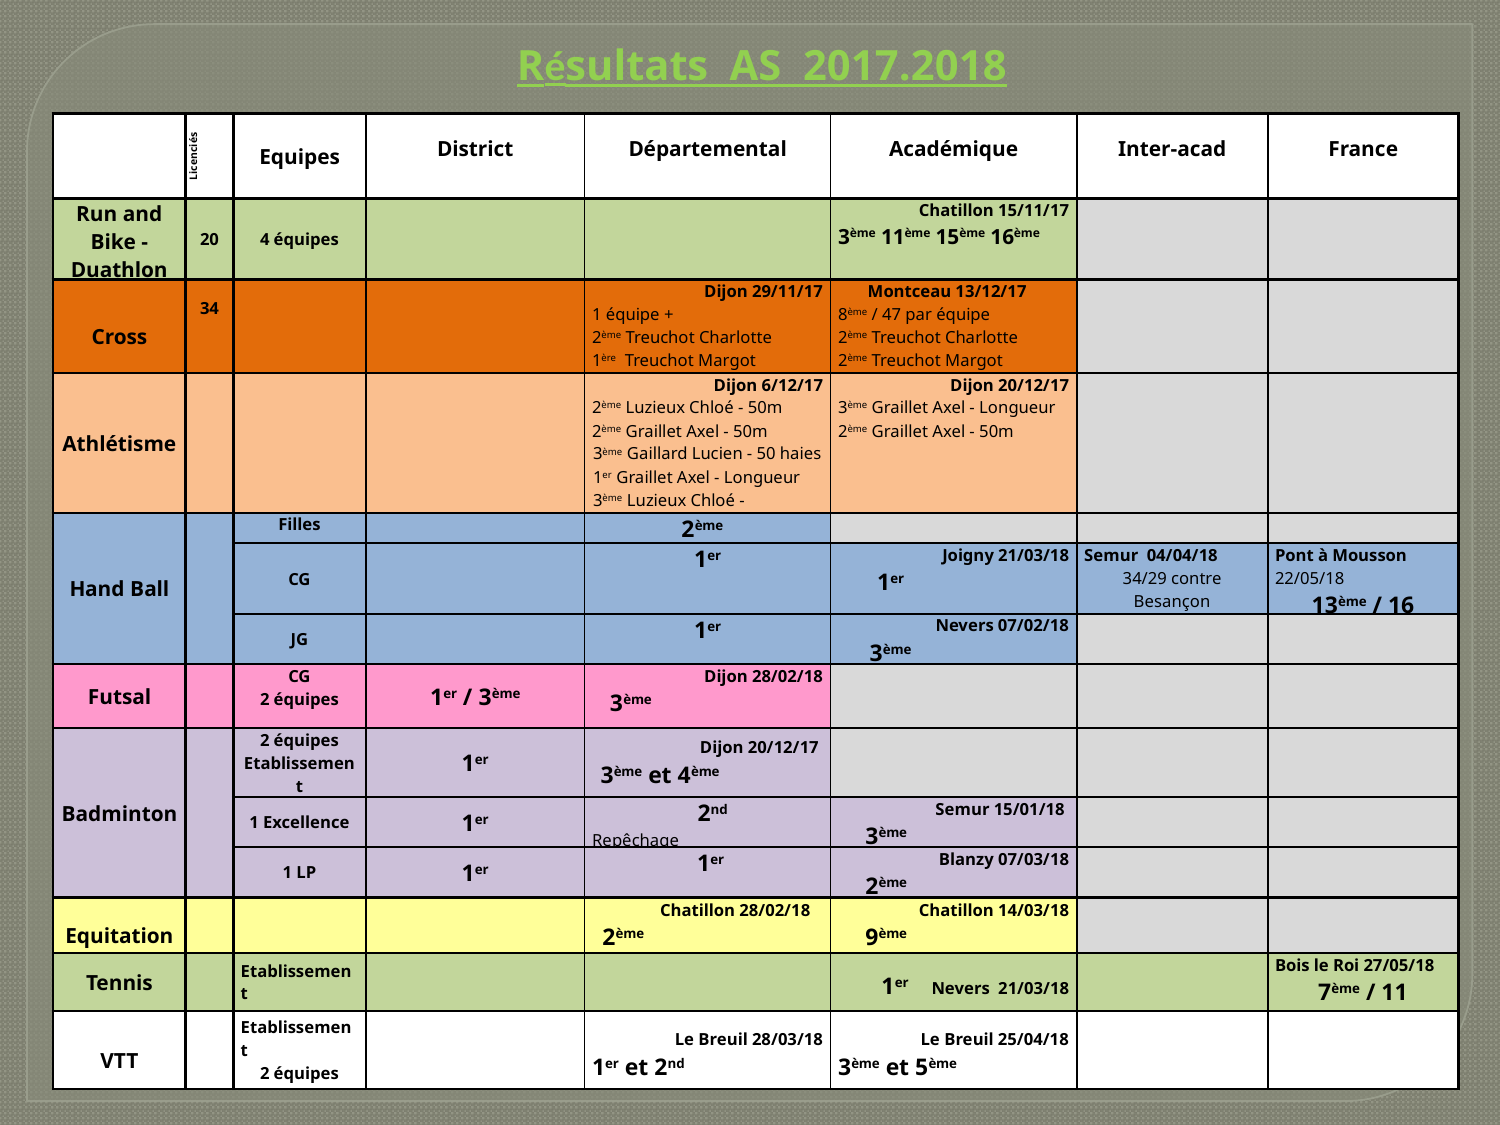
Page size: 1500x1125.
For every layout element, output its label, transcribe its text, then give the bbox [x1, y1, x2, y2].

table_cell 1er [585, 848, 830, 896]
table_cell 1 LP [235, 848, 365, 896]
table_header Départemental [585, 115, 830, 197]
table_cell 1er Nevers 21/03/18 [831, 954, 1076, 1010]
table_cell Run and Bike - Duathlon [54, 200, 184, 278]
table_cell [1078, 665, 1267, 727]
table_cell Bois le Roi 27/05/18 7ème / 11 [1269, 954, 1457, 1010]
table_cell Joigny 21/03/18 1er [831, 544, 1076, 613]
table_cell [831, 514, 1076, 542]
table_header District [367, 115, 584, 197]
table_cell [1269, 615, 1457, 663]
table_cell [367, 281, 584, 372]
table_cell [187, 954, 232, 1010]
table_header [54, 115, 184, 197]
table_cell 1er [367, 729, 584, 796]
table_cell [235, 281, 365, 372]
table_header Inter-acad [1078, 115, 1267, 197]
text_box Résultats AS 2017.2018 [501, 31, 1128, 112]
table_cell [367, 200, 584, 278]
table_cell Chatillon 28/02/18 2ème [585, 899, 830, 952]
table_cell Filles [235, 514, 365, 542]
table_cell [367, 544, 584, 613]
table_cell [831, 729, 1076, 796]
table_header Equipes [235, 115, 365, 197]
table_cell [1078, 954, 1267, 1010]
table_cell [1269, 281, 1457, 372]
table_cell [1269, 514, 1457, 542]
table_cell Etablissement 2 équipes [235, 1012, 365, 1088]
table_cell [585, 954, 830, 1010]
table_cell Le Breuil 25/04/18 3ème et 5ème [831, 1012, 1076, 1088]
table_cell [1078, 1012, 1267, 1088]
table_cell Equitation [54, 899, 184, 952]
table_cell [1078, 848, 1267, 896]
table_cell Semur 04/04/18 34/29 contre Besançon [1078, 544, 1267, 613]
table_cell Cross [54, 281, 184, 372]
table_cell [367, 374, 584, 512]
table_cell 20 [187, 200, 232, 278]
table_cell Montceau 13/12/17 8ème / 47 par équipe 2ème Treuchot Charlotte 2ème Treuchot Margot [831, 281, 1076, 372]
table_cell [235, 374, 365, 512]
table_cell Tennis [54, 954, 184, 1010]
table_cell [1078, 615, 1267, 663]
table_cell Athlétisme [54, 374, 184, 512]
table_cell [1078, 729, 1267, 796]
table_cell [187, 665, 232, 727]
table_cell 1er [585, 615, 830, 663]
table_cell JG [235, 615, 365, 663]
table_cell 1 Excellence [235, 798, 365, 846]
table_cell [367, 615, 584, 663]
table_cell [1269, 798, 1457, 846]
table_cell [1269, 899, 1457, 952]
table_cell 1er / 3ème [367, 665, 584, 727]
table_cell [1269, 200, 1457, 278]
table_cell [831, 665, 1076, 727]
table_cell Nevers 07/02/18 3ème [831, 615, 1076, 663]
table_cell VTT [54, 1012, 184, 1088]
table_cell [1078, 200, 1267, 278]
table_cell Dijon 20/12/17 3ème et 4ème [585, 729, 830, 796]
table_cell 1er [367, 798, 584, 846]
table_cell 2 équipes Etablissement [235, 729, 365, 796]
table_cell [187, 729, 232, 896]
table_cell [367, 514, 584, 542]
table_cell 2nd Repêchage [585, 798, 830, 846]
table_cell 1er [585, 544, 830, 613]
table_cell [367, 954, 584, 1010]
table_cell 1er [367, 848, 584, 896]
table_cell [1269, 848, 1457, 896]
table_cell [1078, 281, 1267, 372]
table_cell Blanzy 07/03/18 2ème [831, 848, 1076, 896]
table_cell [1269, 729, 1457, 796]
table_cell Pont à Mousson 22/05/18 13ème / 16 [1269, 544, 1457, 613]
table_cell Badminton [54, 729, 184, 896]
table_cell Etablissement [235, 954, 365, 1010]
table_cell [585, 200, 830, 278]
table_header Licenciés [187, 115, 232, 197]
table_cell Dijon 28/02/18 3ème [585, 665, 830, 727]
table_cell [1078, 899, 1267, 952]
table_cell [187, 374, 232, 512]
table_cell Semur 15/01/18 3ème [831, 798, 1076, 846]
table_cell 2ème [585, 514, 830, 542]
table_cell Dijon 6/12/17 2ème Luzieux Chloé - 50m 2ème Graillet Axel - 50m 3ème Gaillard Lucien - 50 haies 1er Graillet Axel - Longueur 3ème Luzieux Chloé - Longueur [585, 374, 830, 512]
table_cell Dijon 20/12/17 3ème Graillet Axel - Longueur 2ème Graillet Axel - 50m [831, 374, 1076, 512]
table_cell [235, 899, 365, 952]
table_cell [1269, 1012, 1457, 1088]
table_cell Chatillon 14/03/18 9ème [831, 899, 1076, 952]
table_cell Hand Ball [54, 514, 184, 663]
table_cell [367, 1012, 584, 1088]
table_cell CG [235, 544, 365, 613]
table_cell Futsal [54, 665, 184, 727]
table_header France [1269, 115, 1457, 197]
table_cell CG 2 équipes [235, 665, 365, 727]
table_cell [367, 899, 584, 952]
table_cell 34 [187, 281, 232, 372]
table_cell [1078, 374, 1267, 512]
table_cell Dijon 29/11/17 1 équipe + 2ème Treuchot Charlotte 1ère Treuchot Margot [585, 281, 830, 372]
table_cell [187, 514, 232, 663]
table_header Académique [831, 115, 1076, 197]
table_cell [187, 1012, 232, 1088]
table_cell Le Breuil 28/03/18 1er et 2nd [585, 1012, 830, 1088]
table_cell [1269, 374, 1457, 512]
table_cell [1078, 514, 1267, 542]
table_cell Chatillon 15/11/17 3ème 11ème 15ème 16ème [831, 200, 1076, 278]
table_cell [1269, 665, 1457, 727]
table_cell [187, 899, 232, 952]
table_cell 4 équipes [235, 200, 365, 278]
table_cell [1078, 798, 1267, 846]
